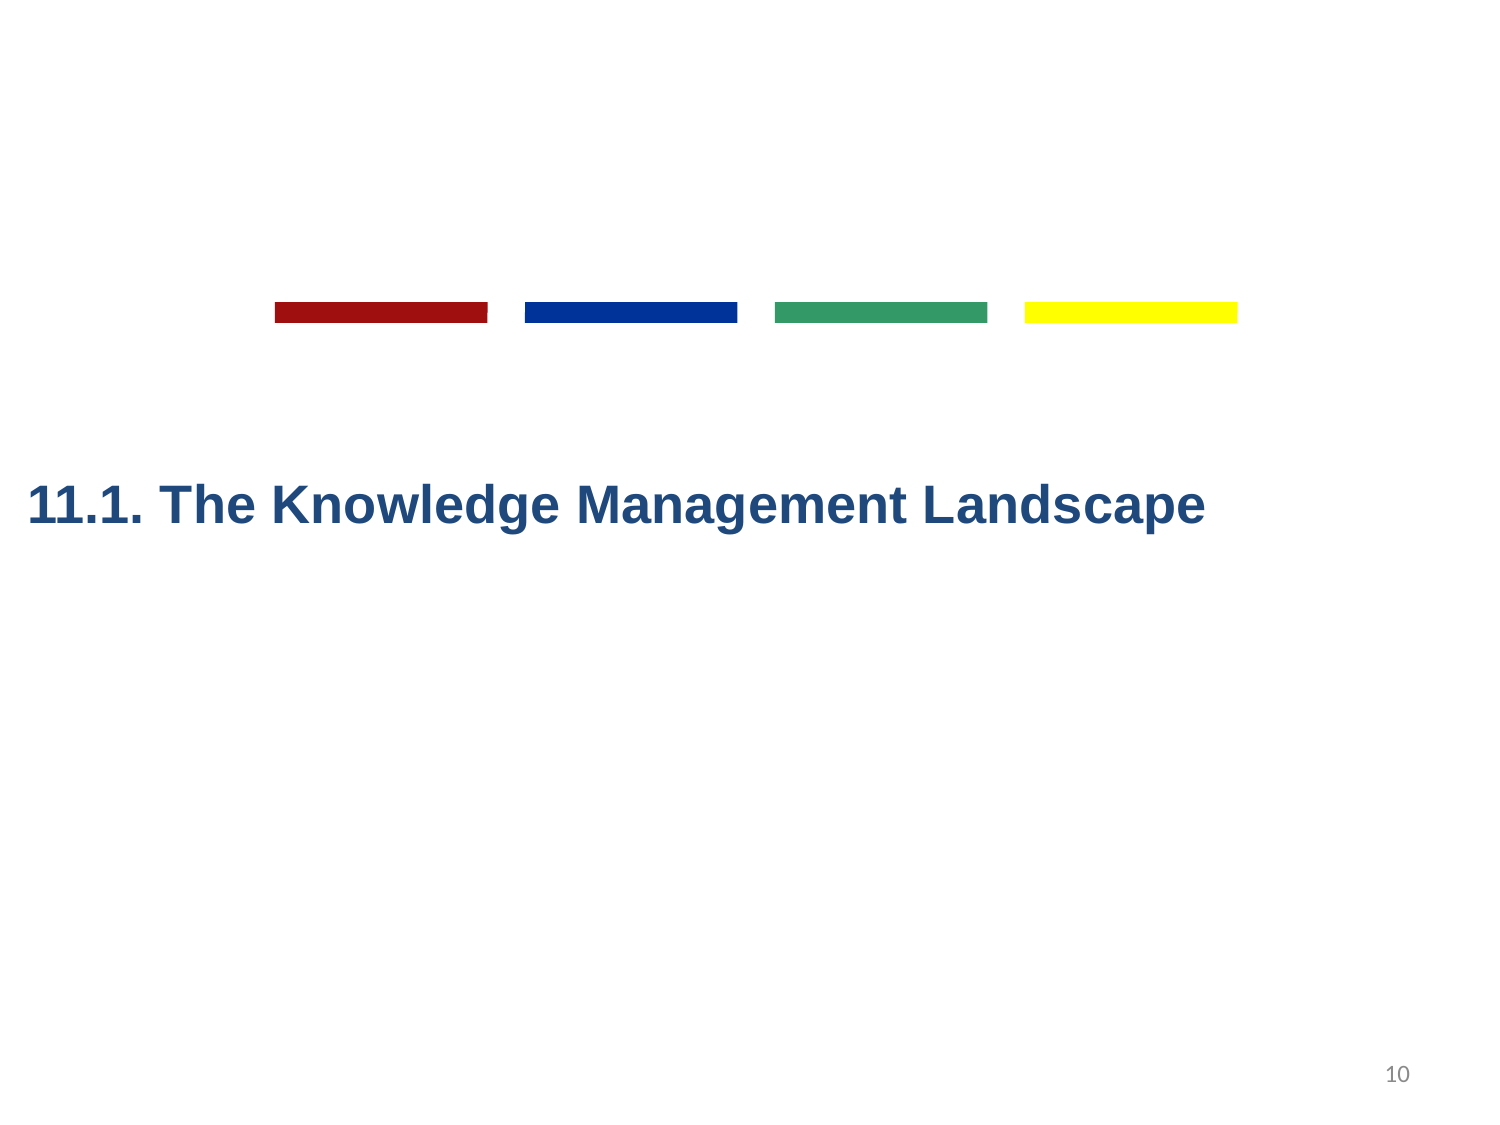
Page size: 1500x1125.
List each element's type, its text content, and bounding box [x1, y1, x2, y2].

text_box 11.1. The Knowledge Management Landscape [12, 462, 1500, 543]
slide_number 10 [1074, 1042, 1425, 1103]
